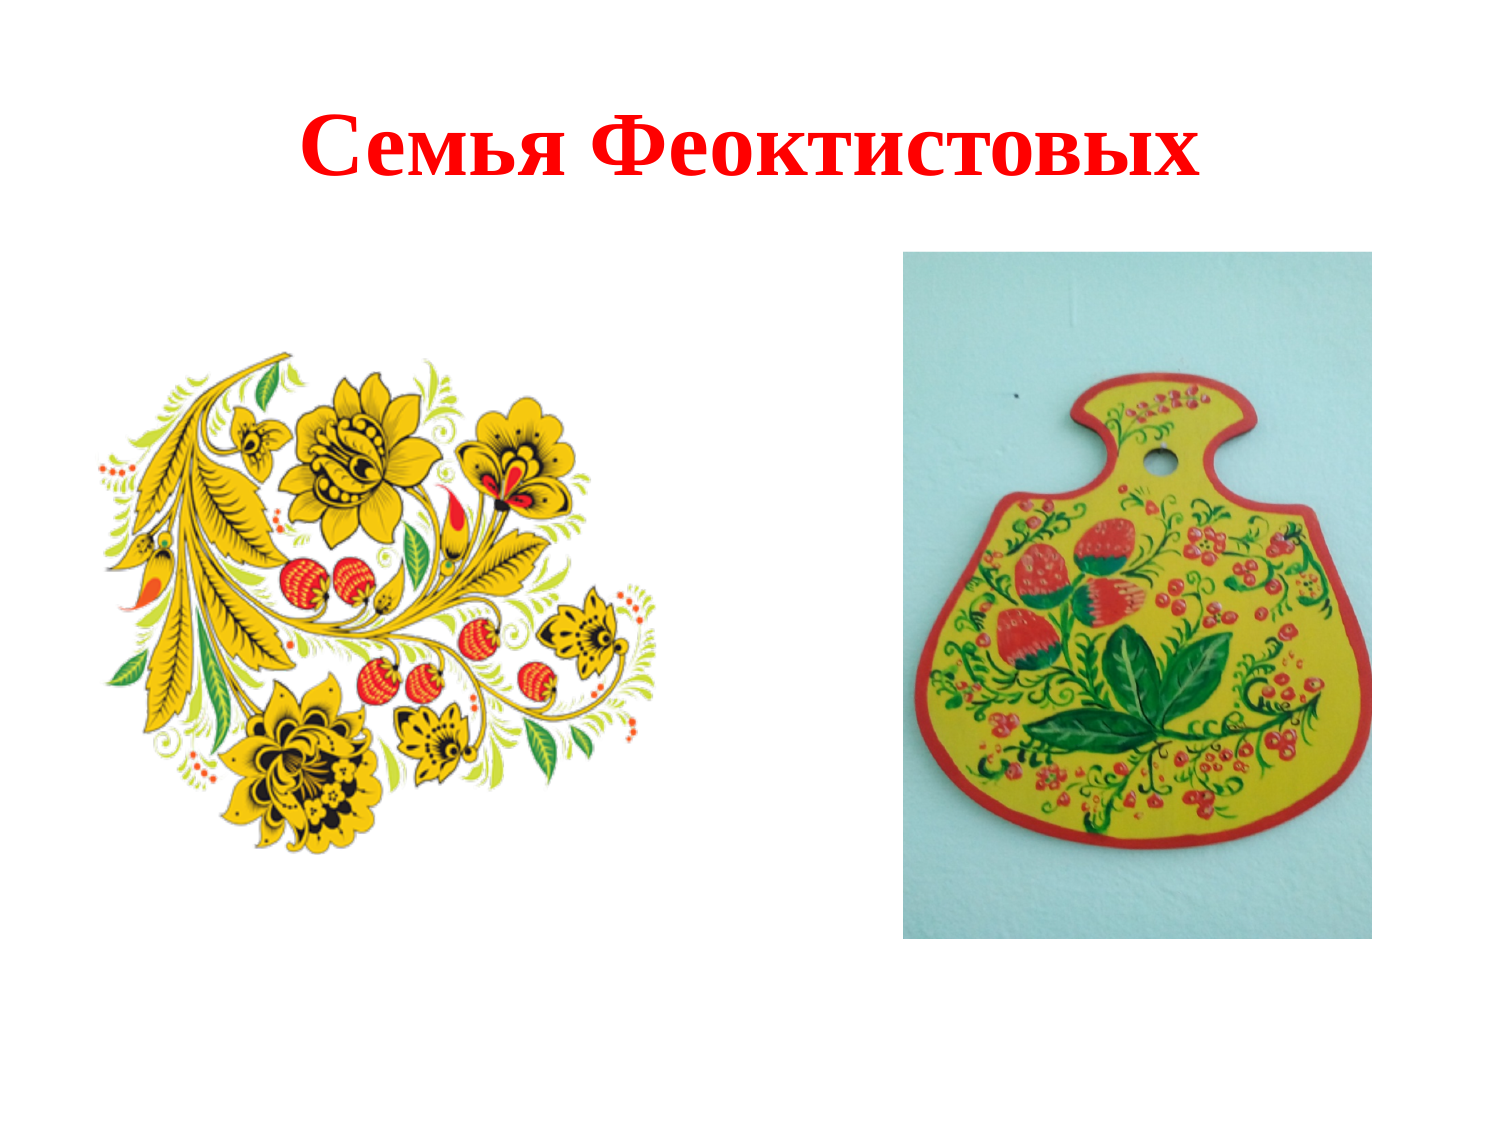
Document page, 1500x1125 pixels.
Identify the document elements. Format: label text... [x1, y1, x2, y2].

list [792, 360, 1481, 830]
picture [903, 252, 1372, 360]
picture [903, 830, 1372, 939]
picture [93, 351, 657, 856]
title Семья Феоктистовых [75, 45, 1425, 233]
